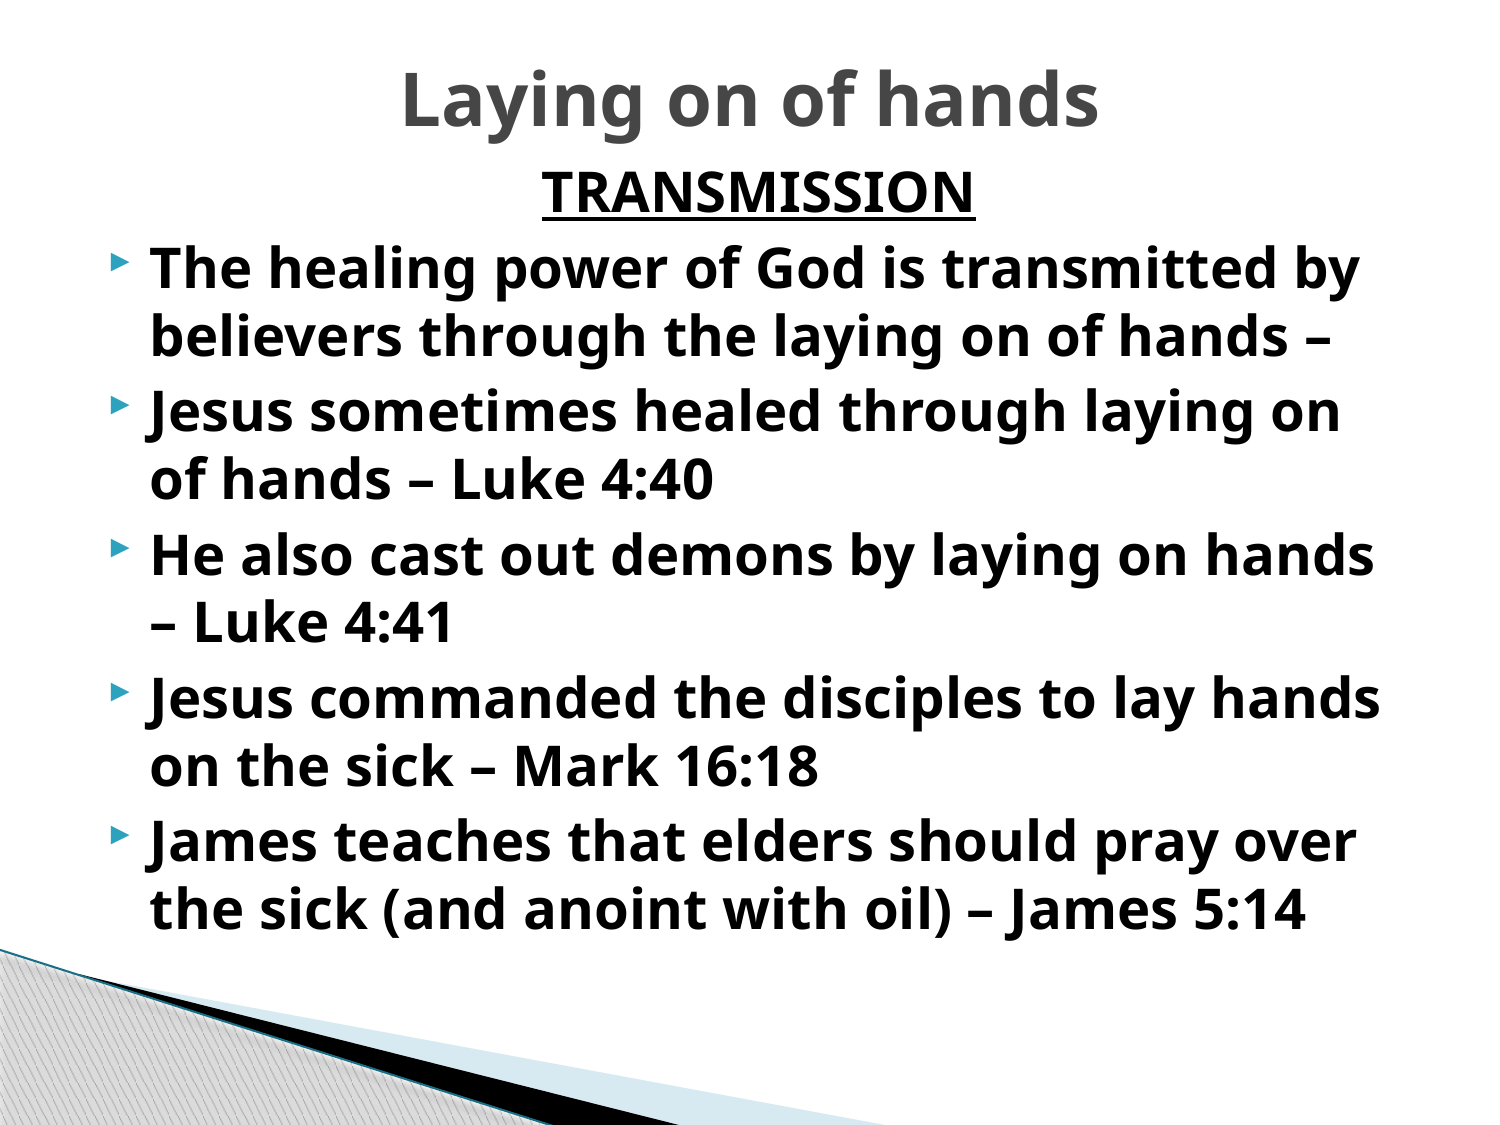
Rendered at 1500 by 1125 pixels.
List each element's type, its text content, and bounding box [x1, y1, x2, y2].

title Laying on of hands [75, 45, 1425, 149]
list TRANSMISSION The healing power of God is transmitted by believers through the laying on of hands – Jesus sometimes healed through laying on of hands – Luke 4:40 He also cast out demons by laying on hands – Luke 4:41 Jesus commanded the disciples to lay hands on the sick – Mark 16:18 James teaches that elders should pray over the sick (and anoint with oil) – James 5:14 [75, 149, 1425, 1005]
